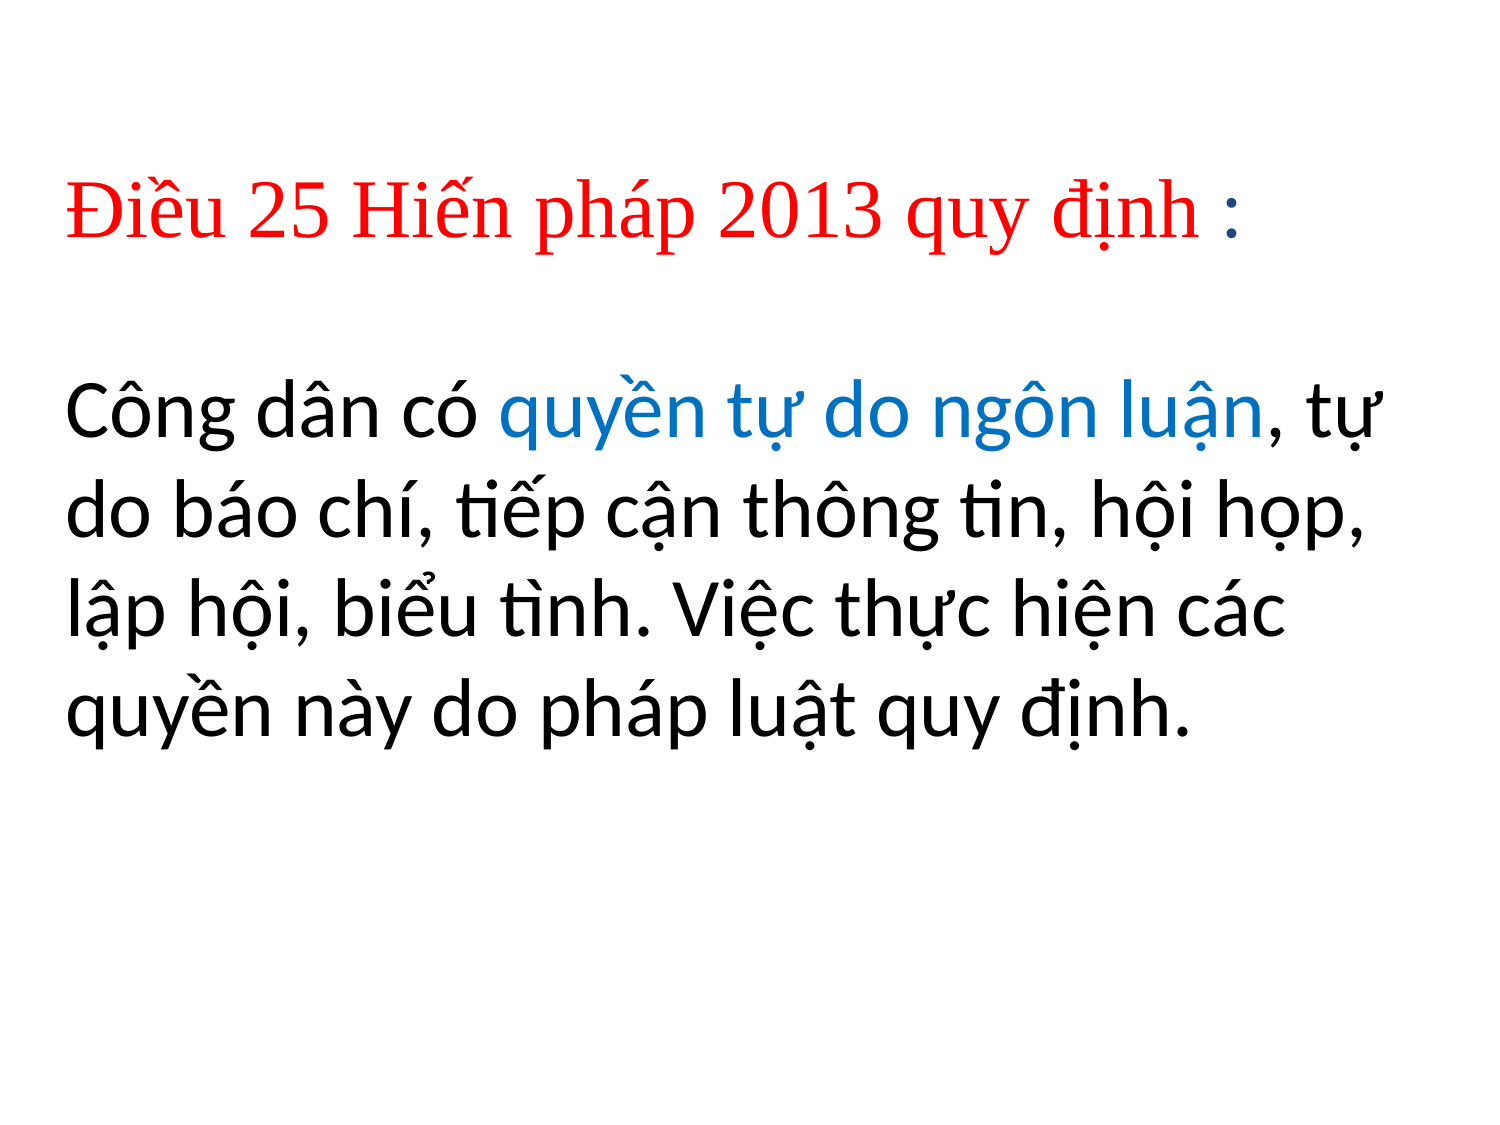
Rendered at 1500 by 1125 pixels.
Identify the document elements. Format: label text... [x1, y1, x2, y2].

title Điều 25 Hiến pháp 2013 quy định : Công dân có quyền tự do ngôn luận, tự do báo chí, tiếp cận thông tin, hội họp, lập hội, biểu tình. Việc thực hiện các quyền này do pháp luật quy định. [50, 45, 1500, 963]
